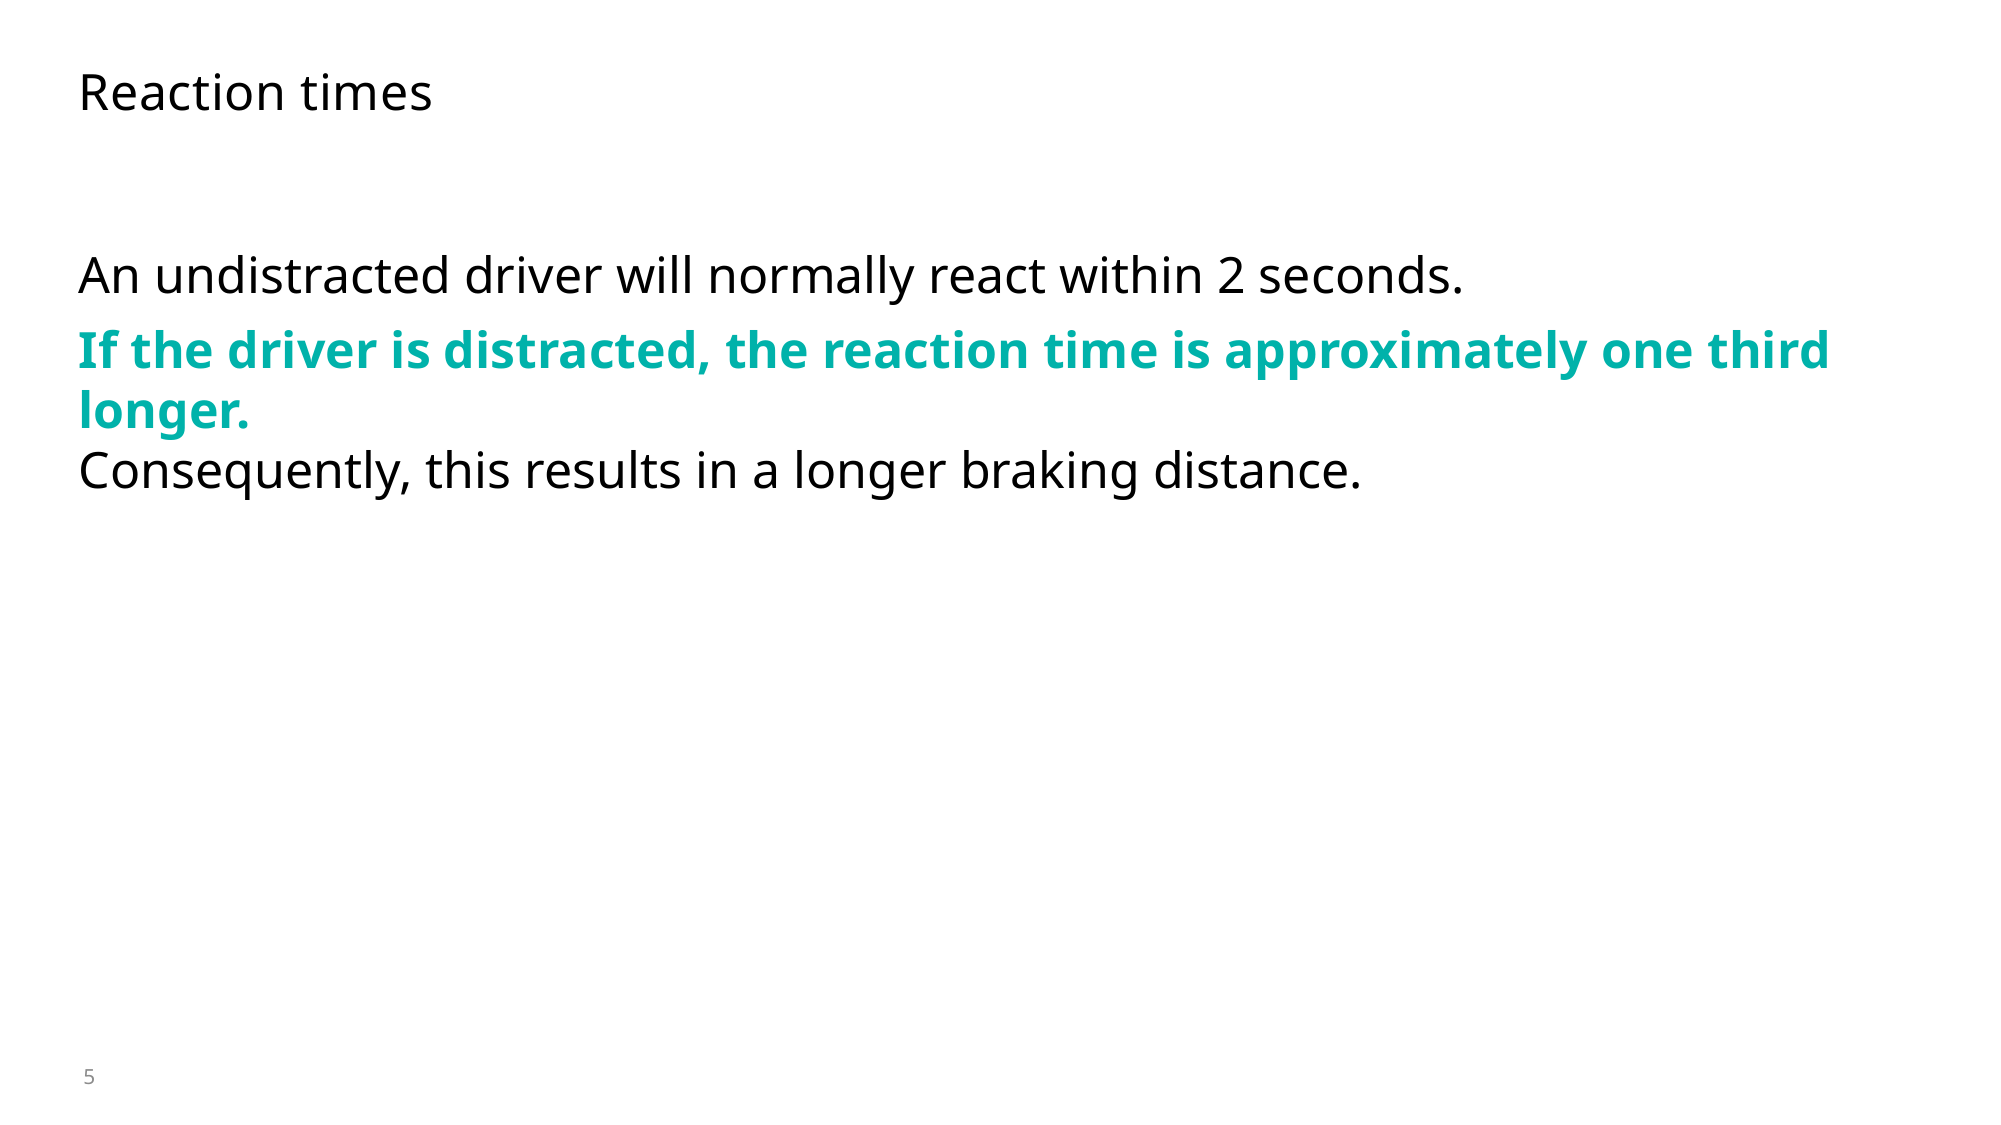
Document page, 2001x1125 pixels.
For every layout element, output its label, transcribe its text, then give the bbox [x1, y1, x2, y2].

list An undistracted driver will normally react within 2 seconds. If the driver is distracted, the reaction time is approximately one third longer. Consequently, this results in a longer braking distance. [78, 243, 1922, 1090]
title Reaction times [78, 59, 1922, 112]
slide_number 5 [83, 1063, 218, 1090]
